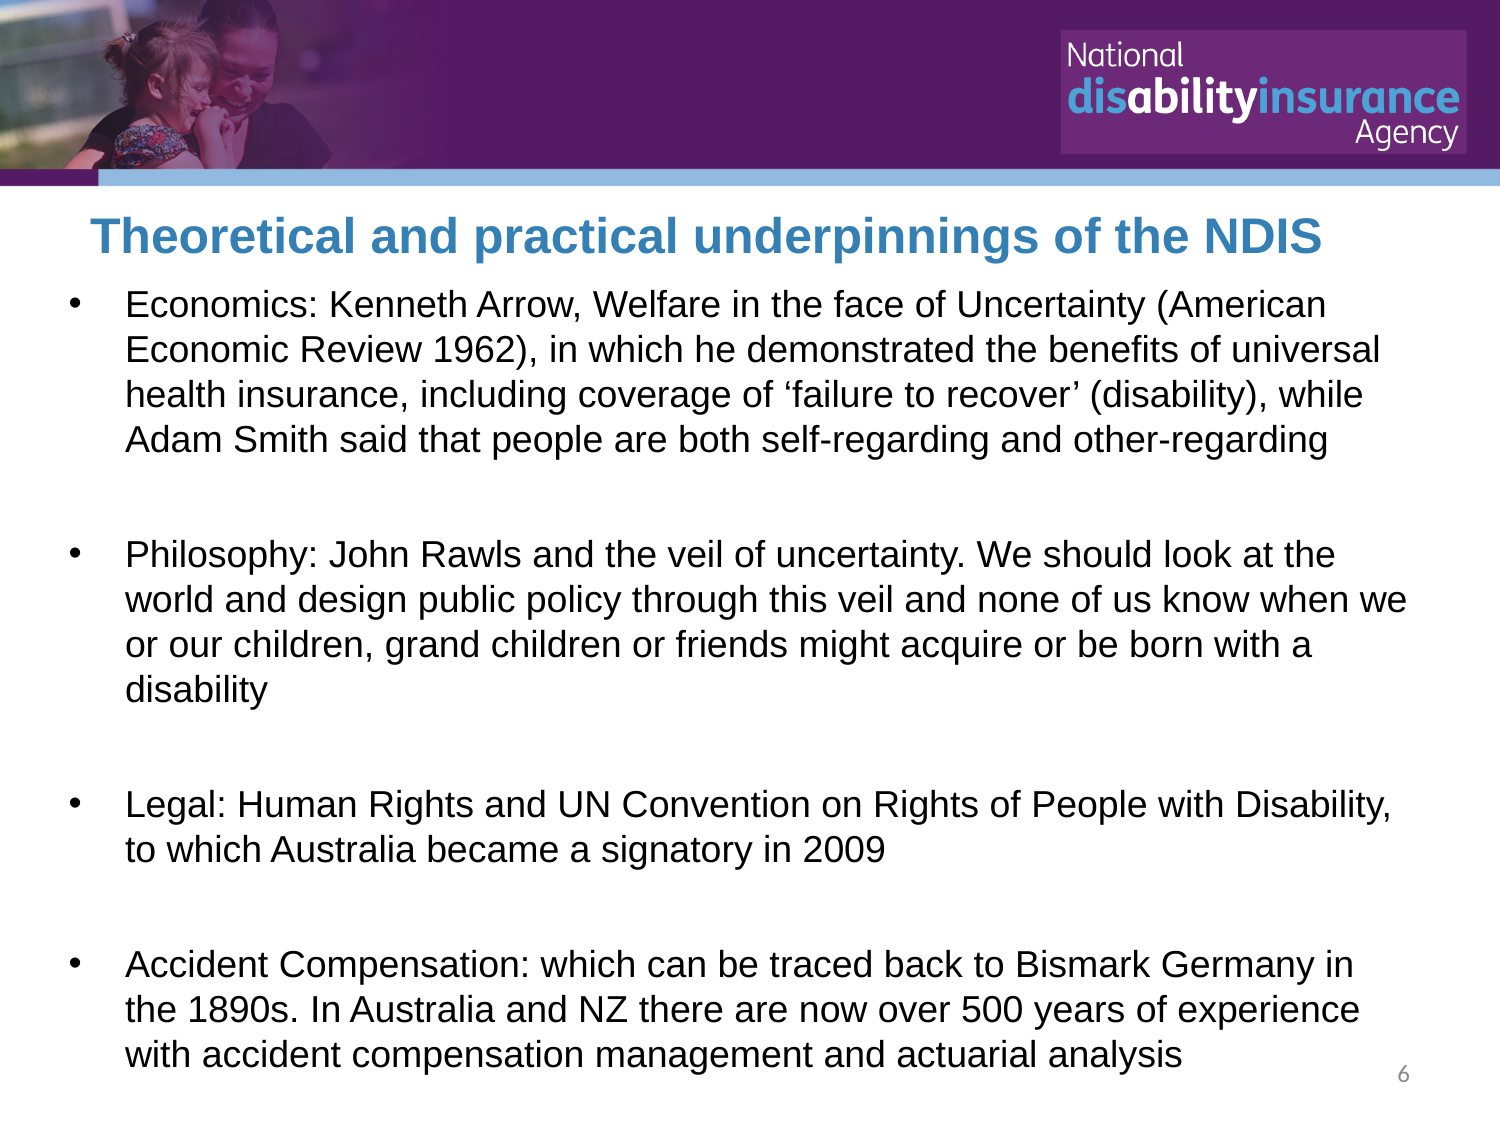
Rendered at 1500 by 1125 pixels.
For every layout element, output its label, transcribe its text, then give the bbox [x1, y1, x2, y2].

list Economics: Kenneth Arrow, Welfare in the face of Uncertainty (American Economic Review 1962), in which he demonstrated the benefits of universal health insurance, including coverage of ‘failure to recover’ (disability), while Adam Smith said that people are both self-regarding and other-regarding Philosophy: John Rawls and the veil of uncertainty. We should look at the world and design public policy through this veil and none of us know when we or our children, grand children or friends might acquire or be born with a disability Legal: Human Rights and UN Convention on Rights of People with Disability, to which Australia became a signatory in 2009 Accident Compensation: which can be traced back to Bismark Germany in the 1890s. In Australia and NZ there are now over 500 years of experience with accident compensation management and actuarial analysis [53, 272, 1425, 1043]
picture [0, 0, 1500, 1125]
text_box Theoretical and practical underpinnings of the NDIS [74, 195, 1409, 273]
slide_number 6 [1074, 1042, 1425, 1103]
